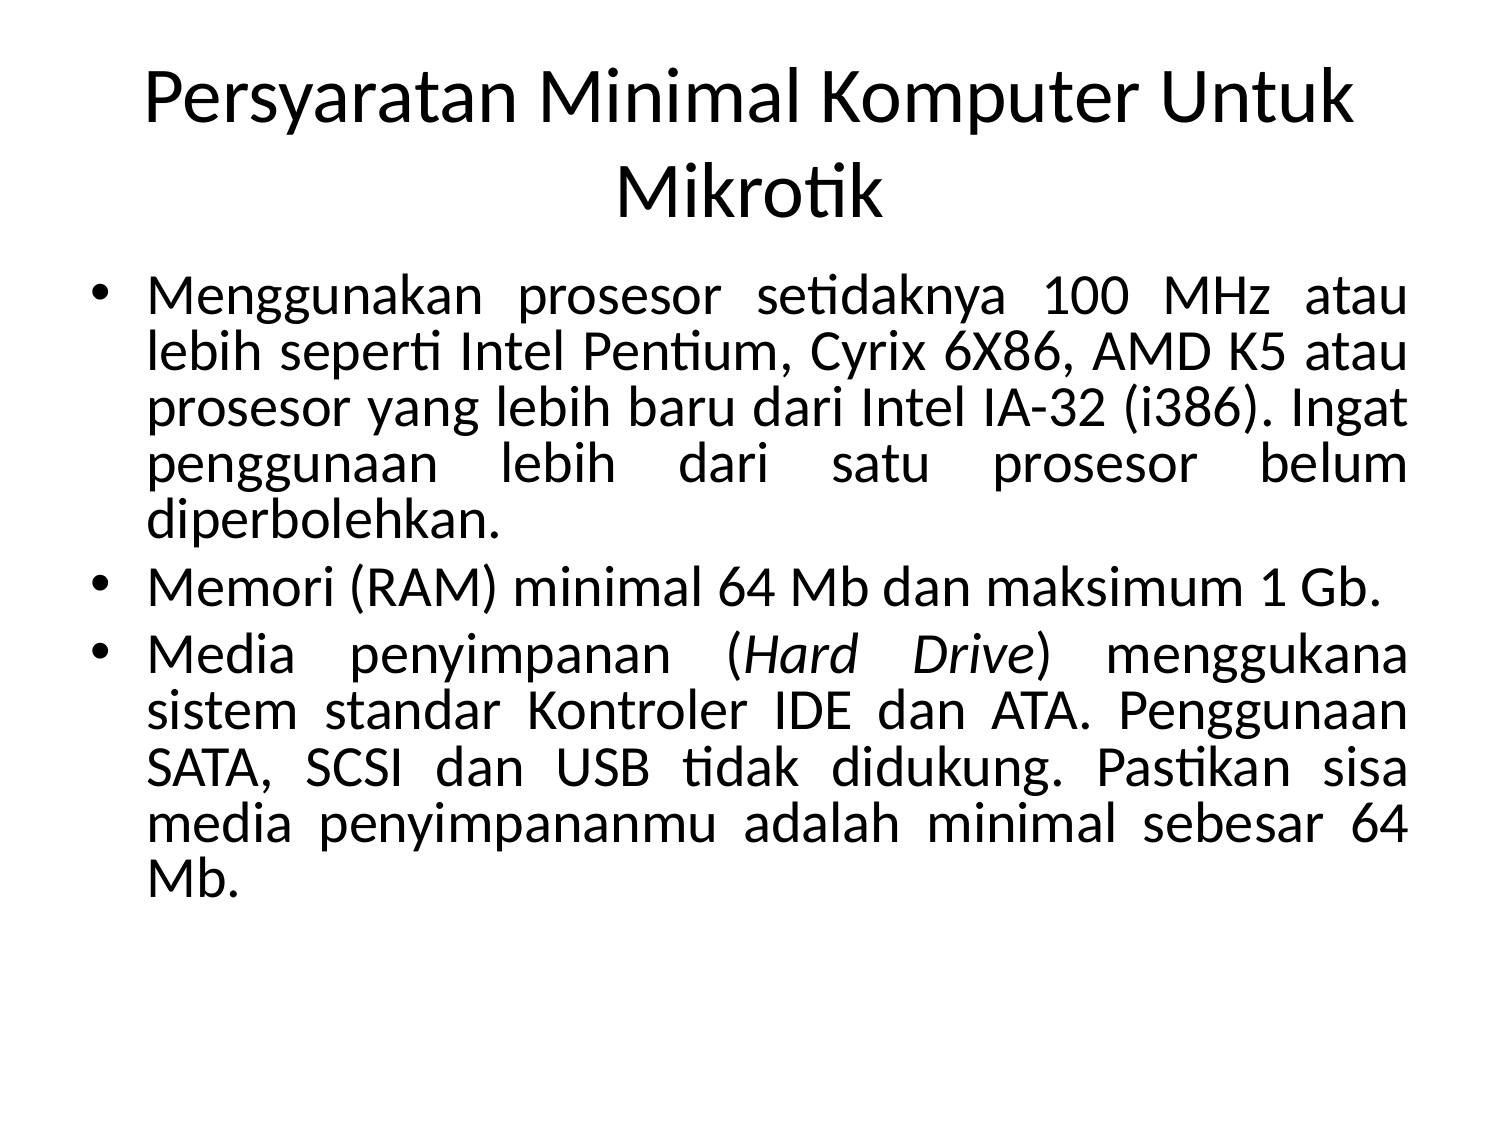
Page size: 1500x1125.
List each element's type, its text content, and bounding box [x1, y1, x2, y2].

title Persyaratan Minimal Komputer Untuk Mikrotik [75, 45, 1425, 233]
list Menggunakan prosesor setidaknya 100 MHz atau lebih seperti Intel Pentium, Cyrix 6X86, AMD K5 atau prosesor yang lebih baru dari Intel IA-32 (i386). Ingat penggunaan lebih dari satu prosesor belum diperbolehkan. Memori (RAM) minimal 64 Mb dan maksimum 1 Gb. Media penyimpanan (Hard Drive) menggukana sistem standar Kontroler IDE dan ATA. Penggunaan SATA, SCSI dan USB tidak didukung. Pastikan sisa media penyimpananmu adalah minimal sebesar 64 Mb. [75, 262, 1425, 1005]
